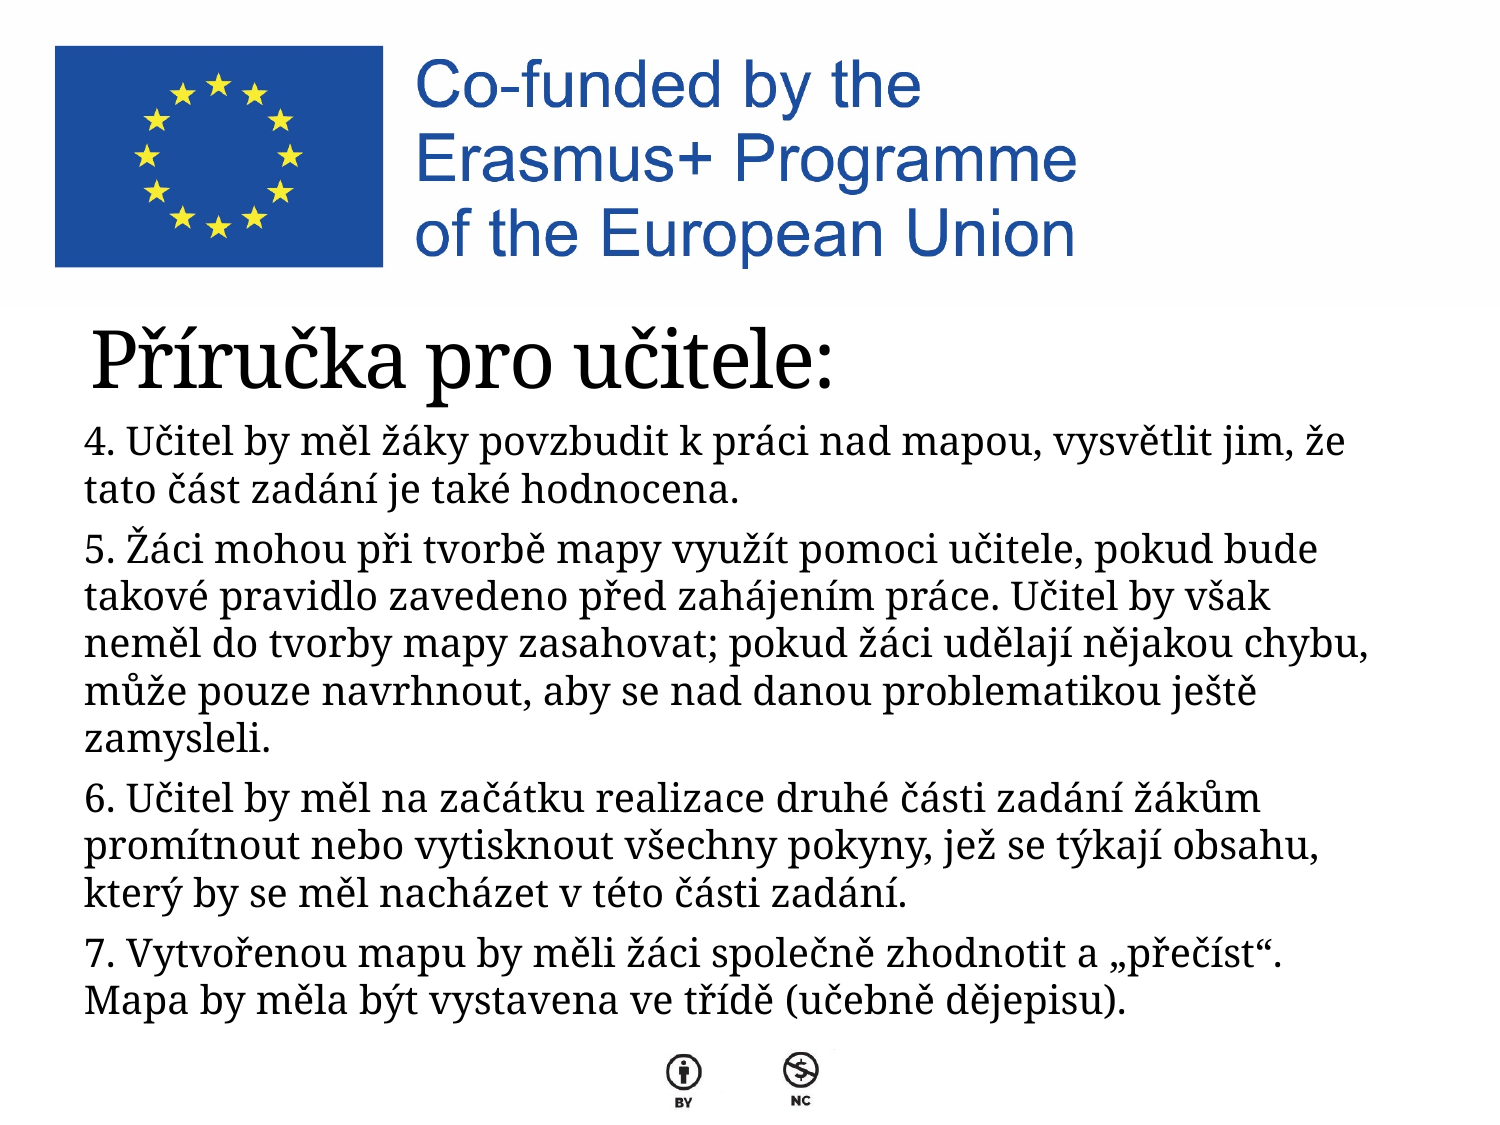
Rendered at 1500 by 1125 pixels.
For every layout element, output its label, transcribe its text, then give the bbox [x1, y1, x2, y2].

picture [0, 0, 1500, 309]
picture [606, 1031, 894, 1124]
title Příručka pro učitele: [75, 317, 1389, 412]
list 4. Učitel by měl žáky povzbudit k práci nad mapou, vysvětlit jim, že tato část zadání je také hodnocena. 5. Žáci mohou při tvorbě mapy využít pomoci učitele, pokud bude takové pravidlo zavedeno před zahájením práce. Učitel by však neměl do tvorby mapy zasahovat; pokud žáci udělají nějakou chybu, může pouze navrhnout, aby se nad danou problematikou ještě zamysleli. 6. Učitel by měl na začátku realizace druhé části zadání žákům promítnout nebo vytisknout všechny pokyny, jež se týkají obsahu, který by se měl nacházet v této části zadání. 7. Vytvořenou mapu by měli žáci společně zhodnotit a „přečíst“. Mapa by měla být vystavena ve třídě (učebně dějepisu). [69, 408, 1396, 1078]
